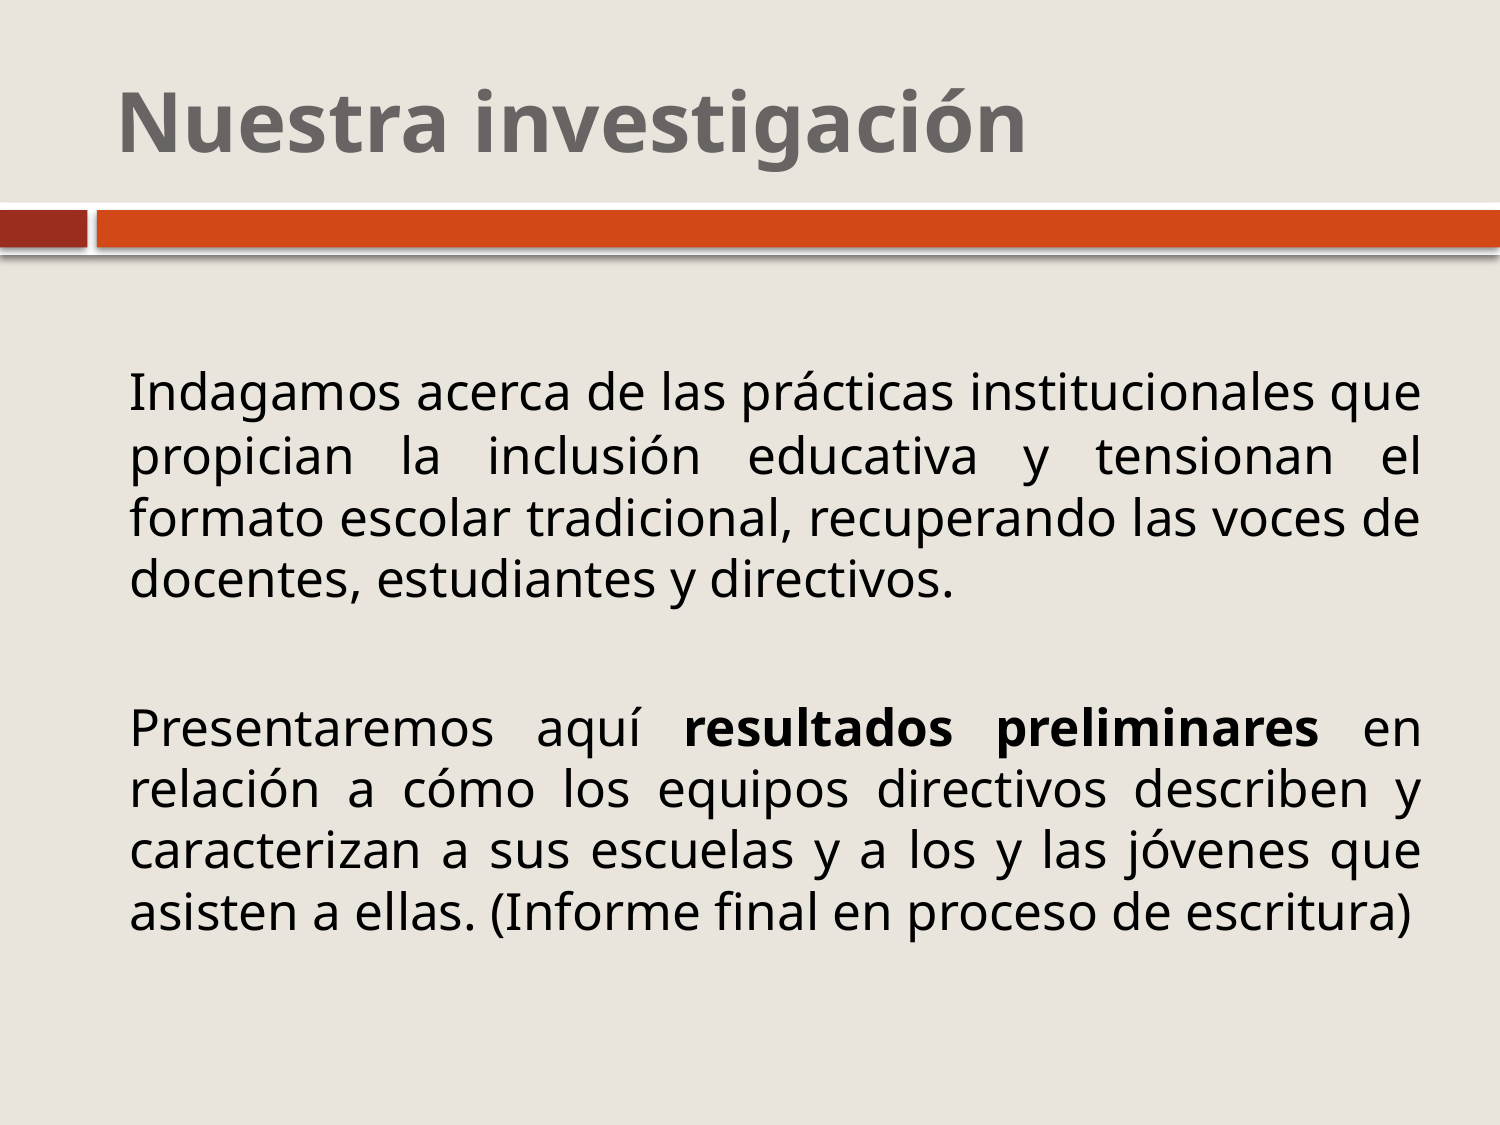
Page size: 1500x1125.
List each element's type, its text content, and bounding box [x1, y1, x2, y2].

title Nuestra investigación [100, 37, 1438, 200]
list Indagamos acerca de las prácticas institucionales que propician la inclusión educativa y tensionan el formato escolar tradicional, recuperando las voces de docentes, estudiantes y directivos. Presentaremos aquí resultados preliminares en relación a cómo los equipos directivos describen y caracterizan a sus escuelas y a los y las jóvenes que asisten a ellas. (Informe final en proceso de escritura) [64, 262, 1438, 1059]
